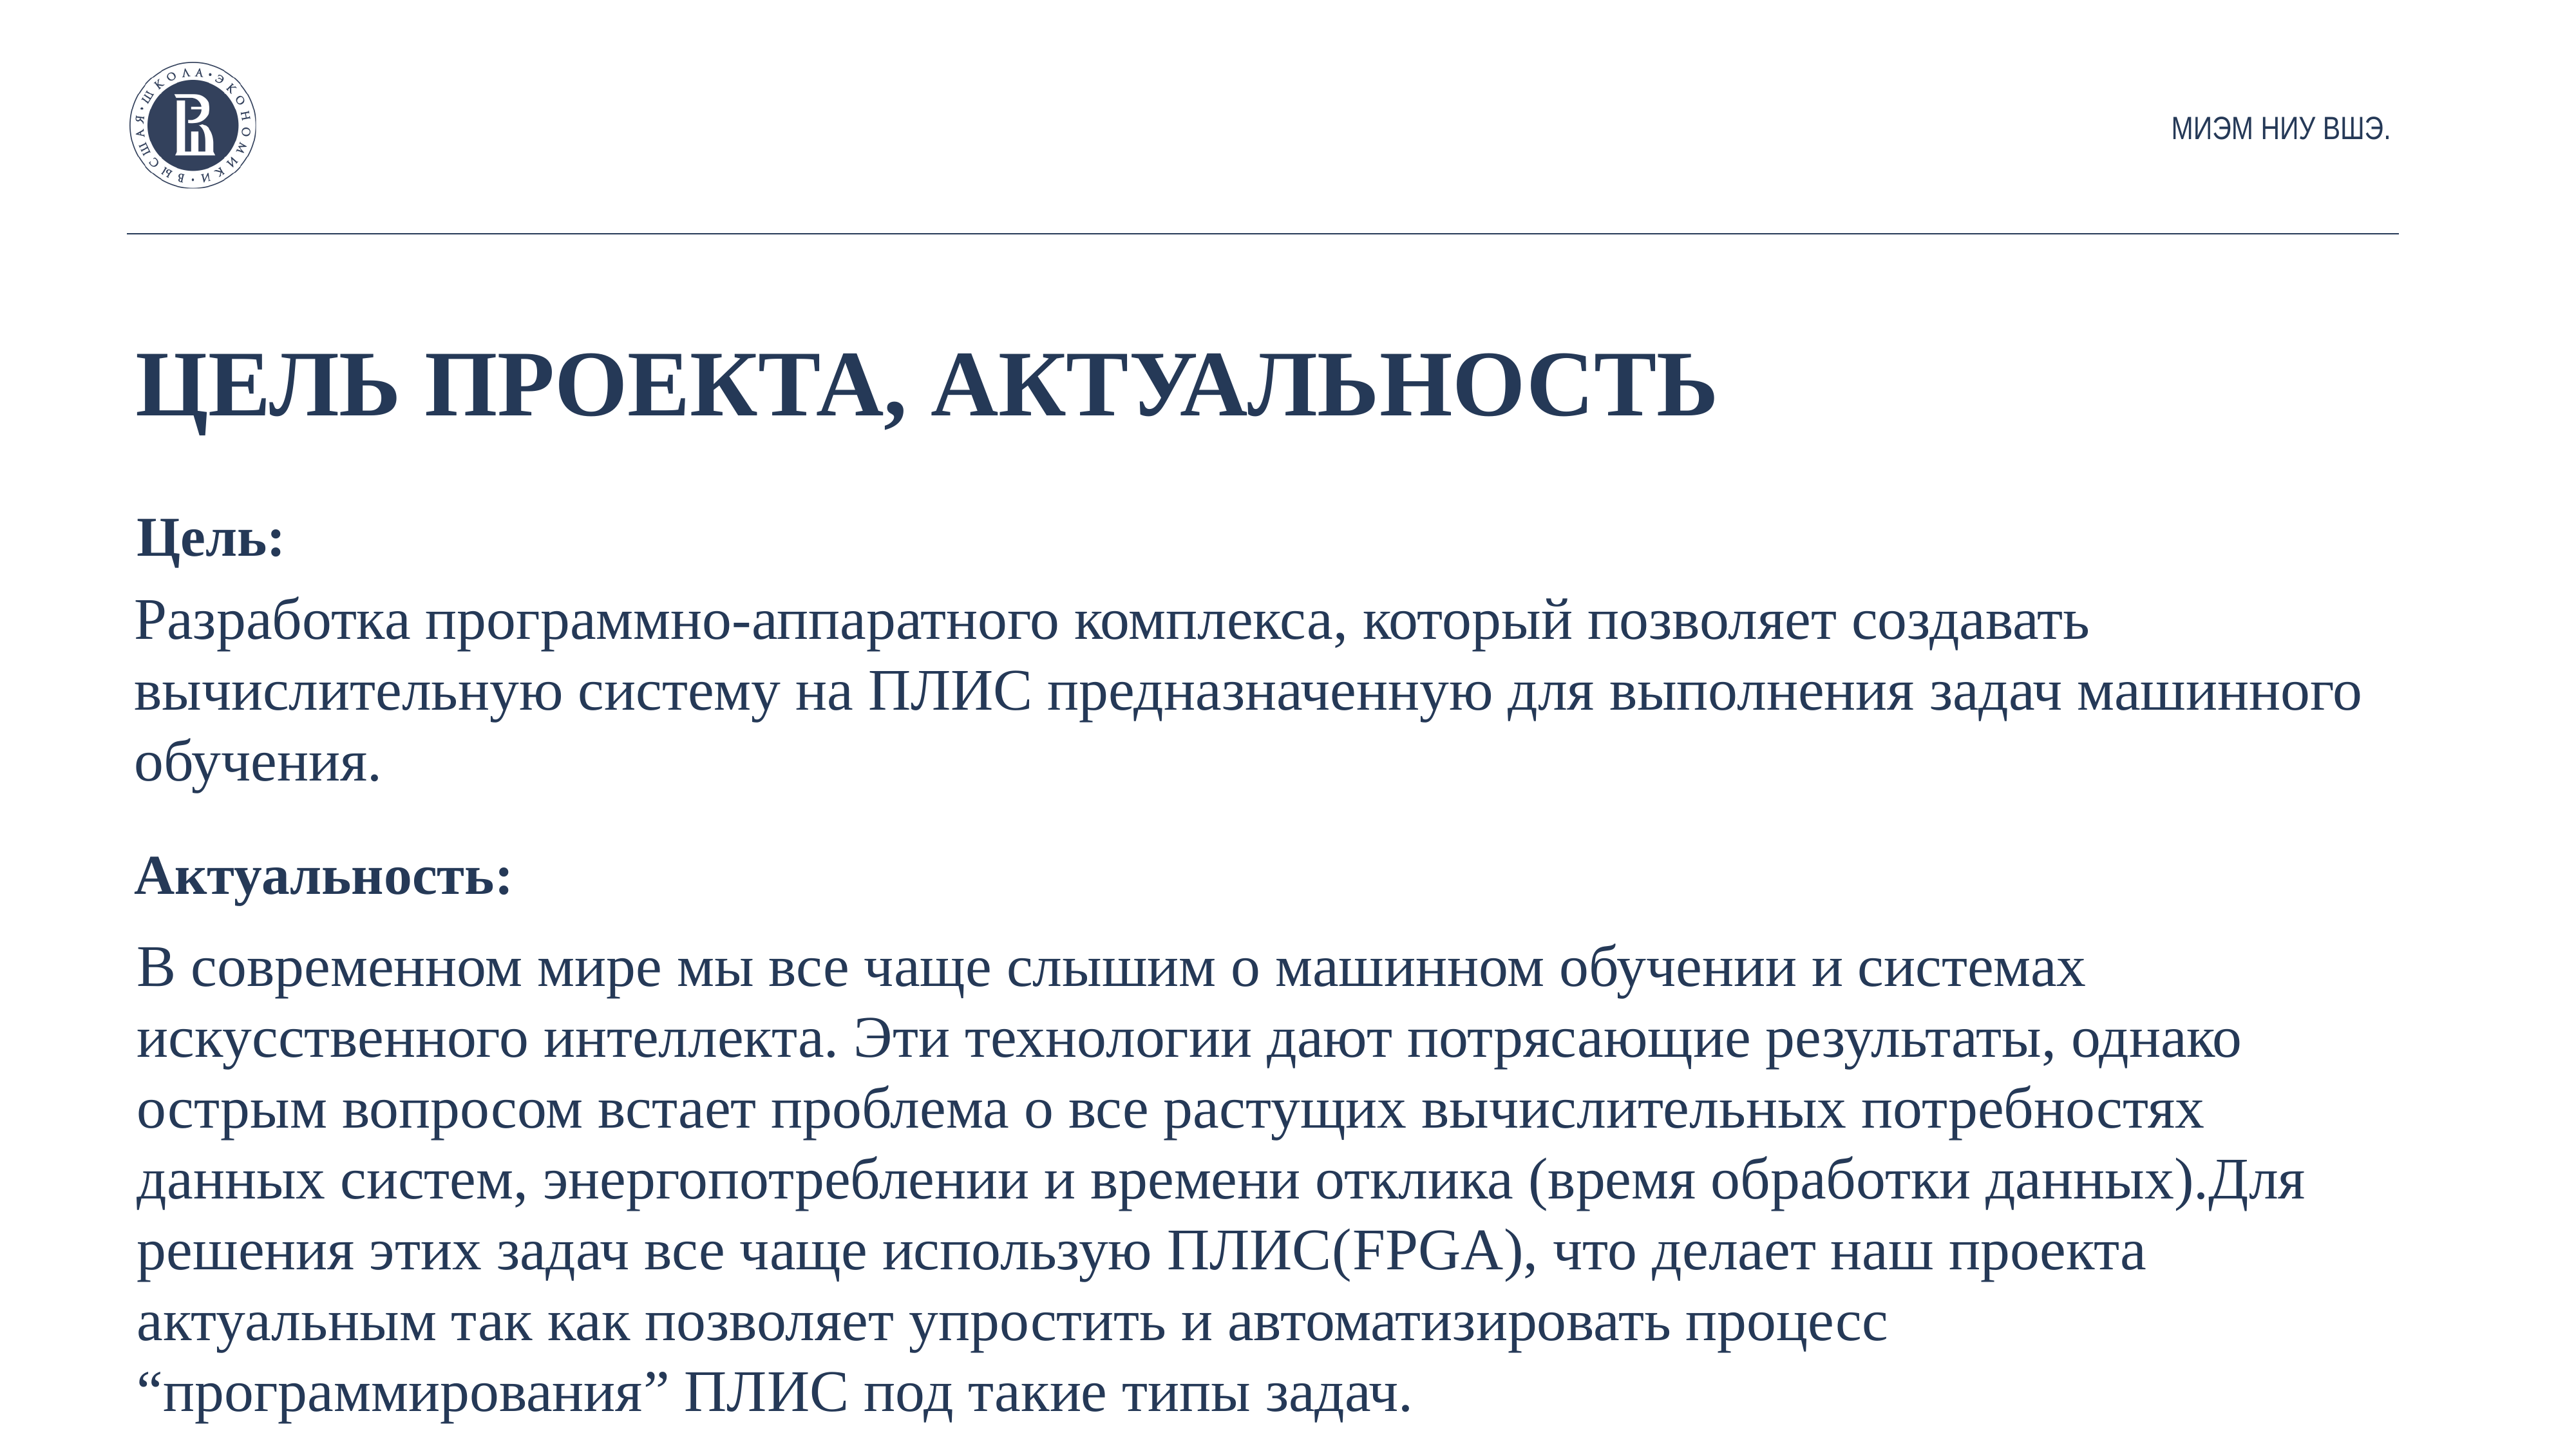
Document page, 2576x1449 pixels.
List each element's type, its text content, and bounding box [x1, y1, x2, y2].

picture [129, 62, 256, 189]
text_box В современном мире мы все чаще слышим о машинном обучении и системах искусственного интеллекта. Эти технологии дают потрясающие результаты, однако острым вопросом встает проблема о все растущих вычислительных потребностях данных систем, энергопотреблении и времени отклика (время обработки данных).Для решения этих задач все чаще использую ПЛИС(FPGA), что делает наш проекта актуальным так как позволяет упростить и автоматизировать процесс “программирования” ПЛИС под такие типы задач. [129, 920, 2402, 1060]
text_box Актуальность: [126, 799, 1825, 914]
text_box МИЭМ НИУ ВШЭ. [1198, 100, 2399, 154]
text_box Цель: [129, 435, 1828, 575]
text_box Цель проекта, Актуальность [128, 314, 1826, 559]
text_box Разработка программно-аппаратного комплекса, который позволяет создавать вычислительную систему на ПЛИС предназначенную для выполнения задач машинного обучения. [126, 572, 2399, 712]
